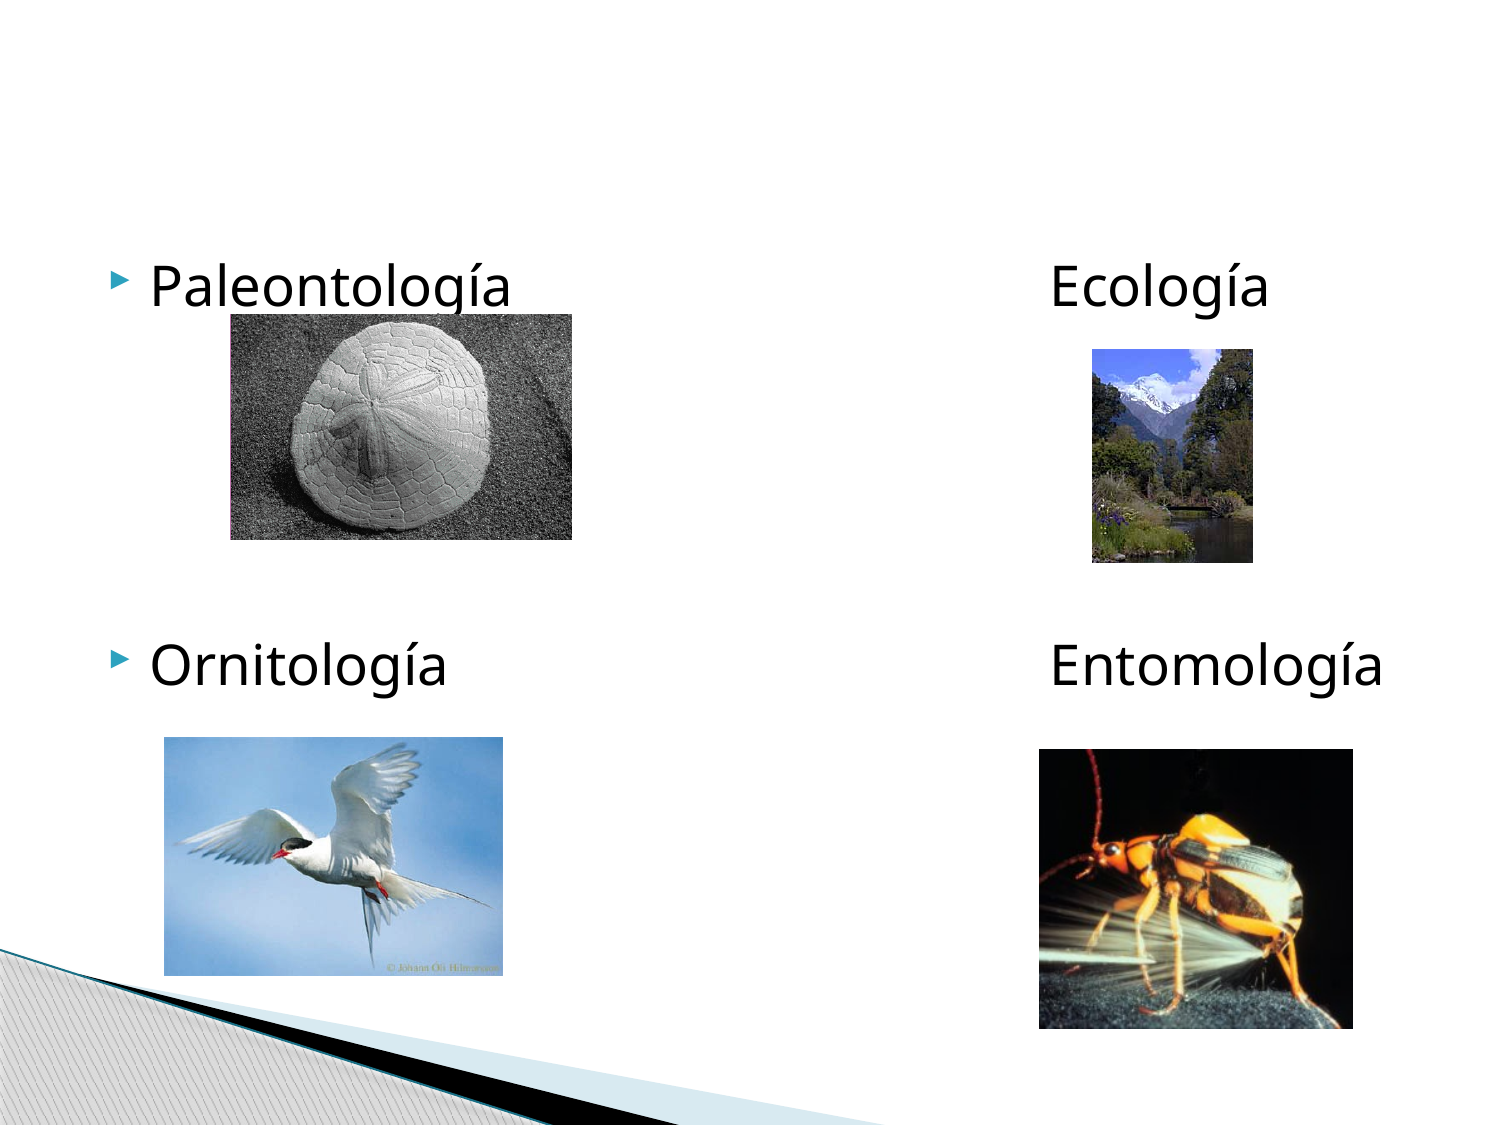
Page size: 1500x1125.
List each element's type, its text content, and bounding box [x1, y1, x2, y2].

picture [229, 314, 572, 541]
picture [1039, 749, 1353, 1029]
list Paleontología Ecología Ornitología Entomología [75, 243, 1425, 986]
picture [164, 737, 503, 976]
picture [1092, 349, 1253, 564]
